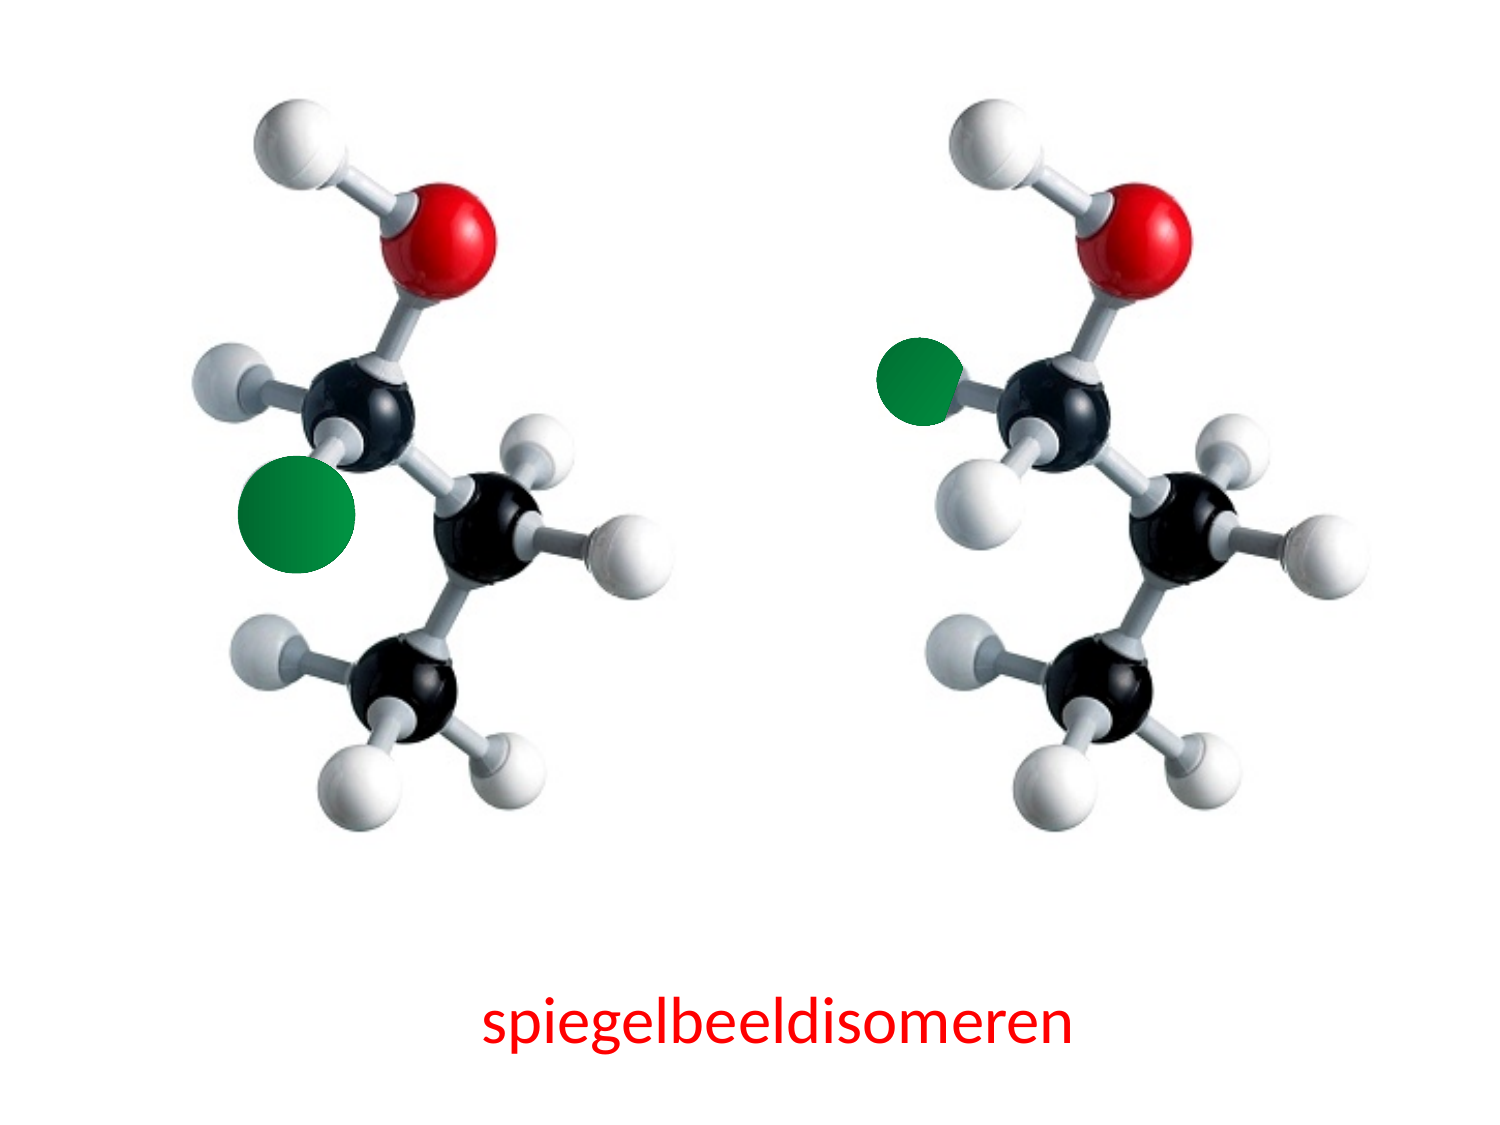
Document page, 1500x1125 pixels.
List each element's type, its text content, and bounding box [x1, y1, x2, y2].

picture [182, 77, 703, 858]
picture [878, 77, 1399, 858]
text_box spiegelbeeldisomeren [466, 969, 1356, 1064]
